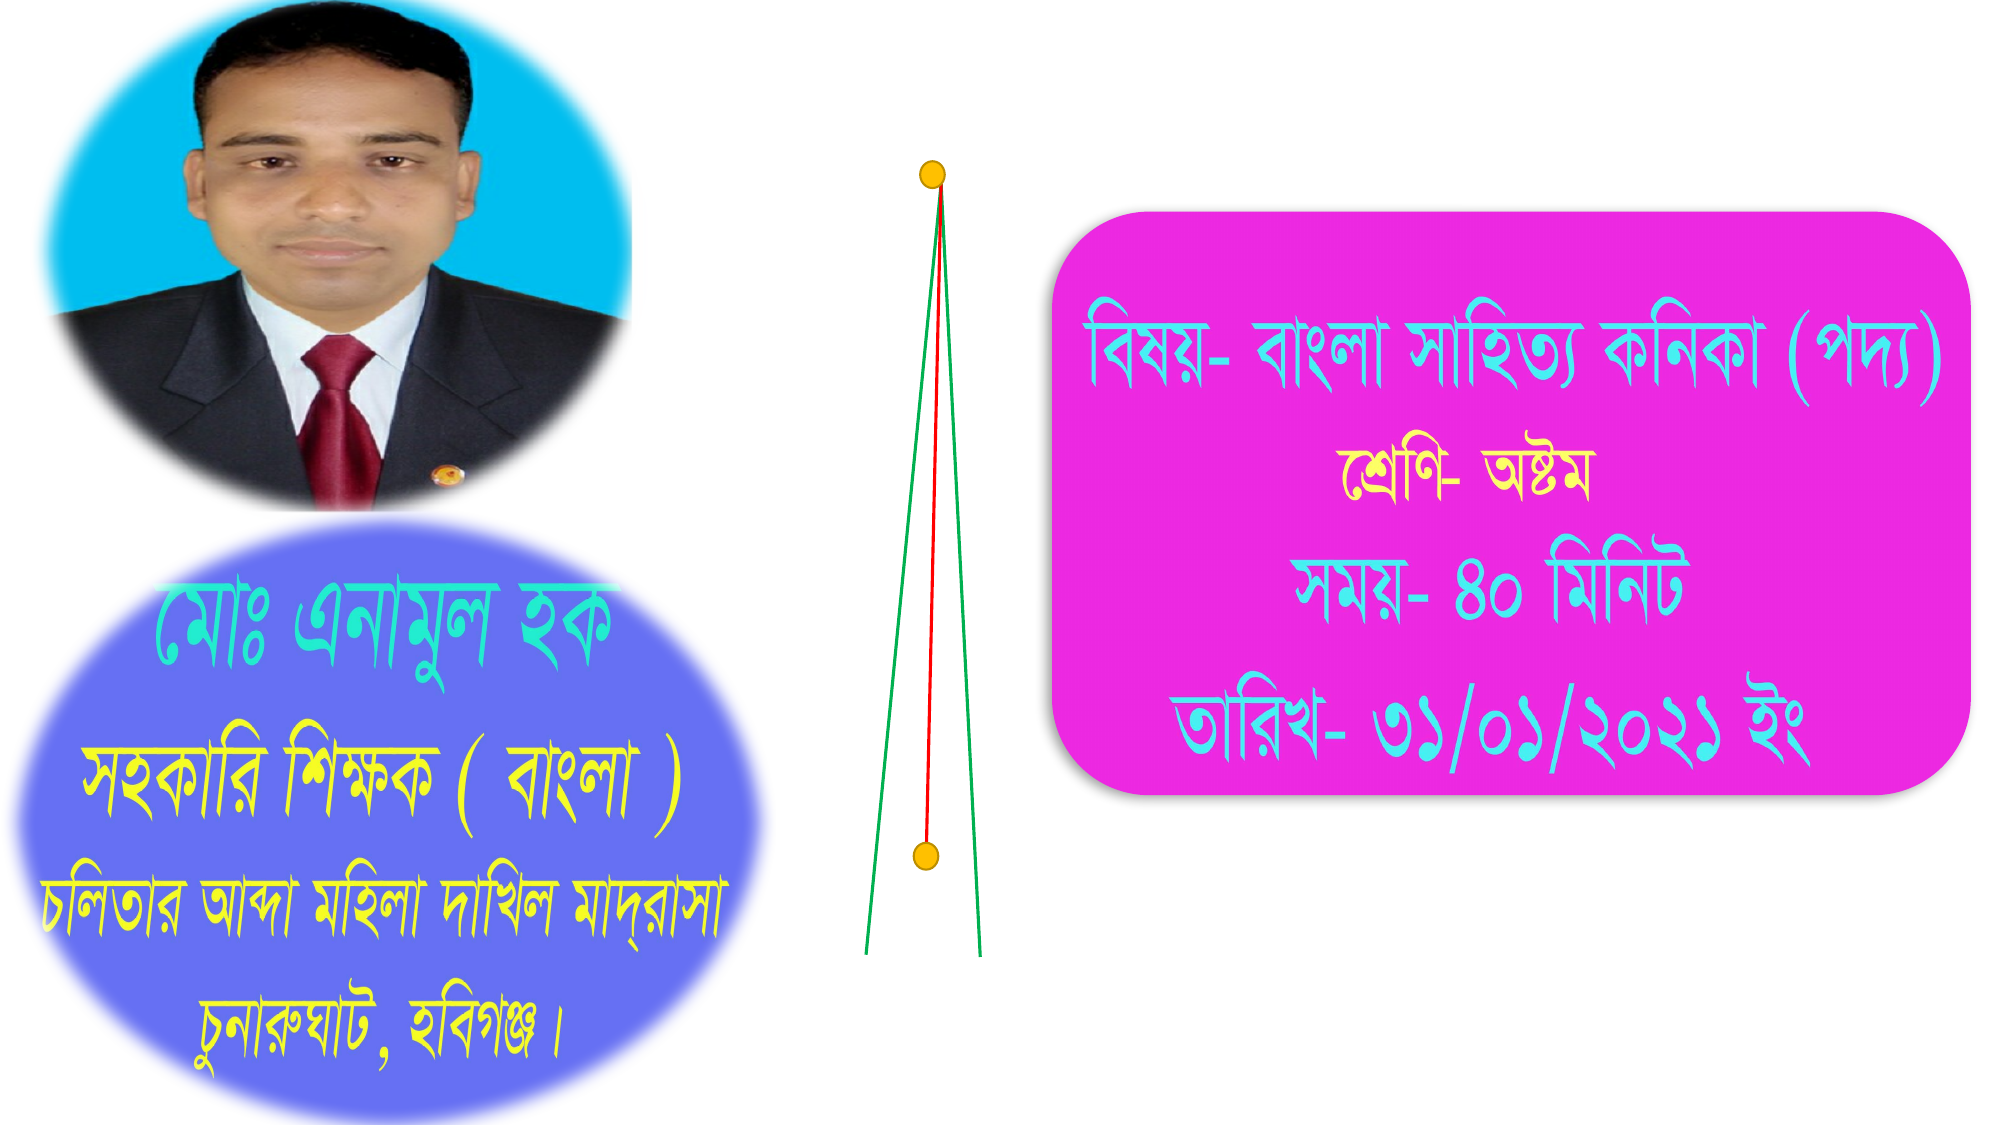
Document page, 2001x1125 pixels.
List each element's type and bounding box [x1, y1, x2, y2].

picture [0, 0, 777, 1125]
picture [1052, 211, 1971, 796]
text_box [866, 160, 981, 958]
